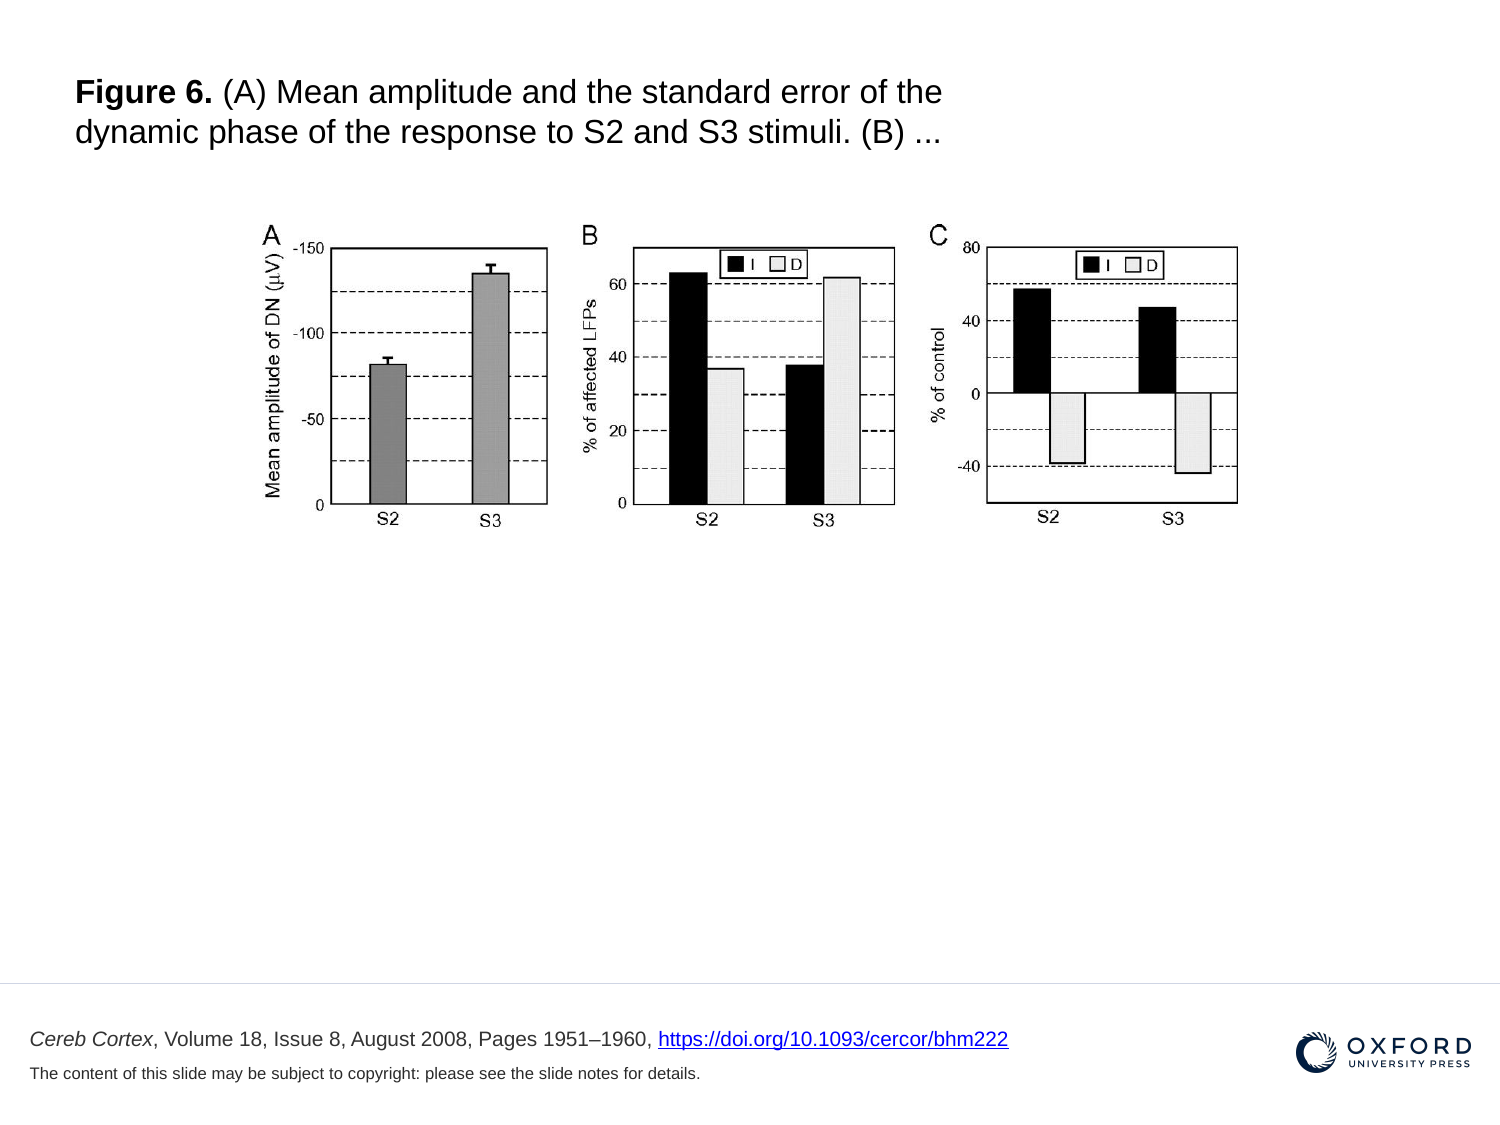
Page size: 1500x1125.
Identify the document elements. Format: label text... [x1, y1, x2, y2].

footer Cereb Cortex, Volume 18, Issue 8, August 2008, Pages 1951–1960, https://doi.org/10.1093/cercor/bhm222 The content of this slide may be subject to copyright: please see the slide notes for details. [0, 983, 1260, 1125]
picture [1296, 1032, 1471, 1073]
title Figure 6. (A) Mean amplitude and the standard error of the dynamic phase of the response to S2 and S3 stimuli. (B) ... [75, 69, 1078, 171]
picture [262, 224, 1238, 527]
